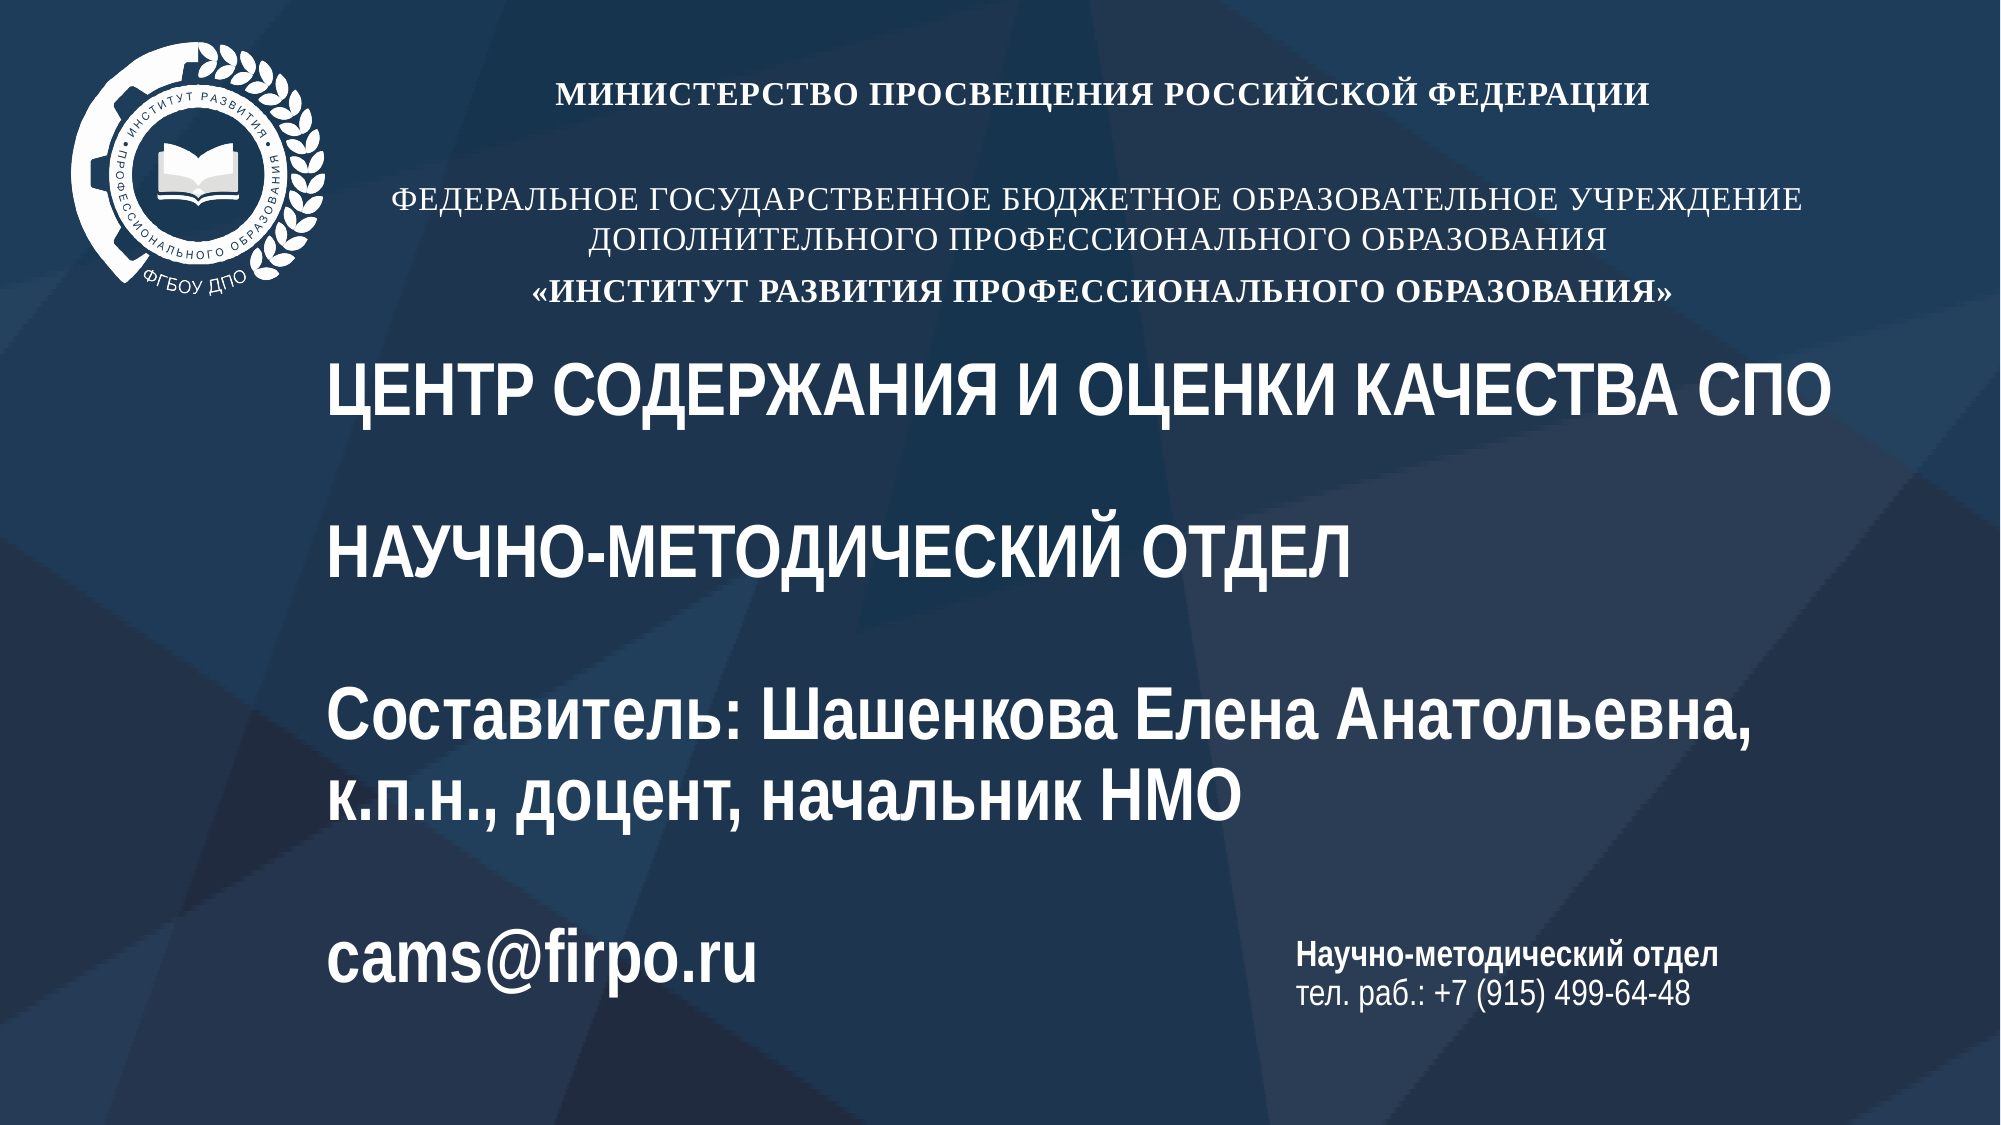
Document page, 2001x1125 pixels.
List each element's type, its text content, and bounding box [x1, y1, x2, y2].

text_box ЦЕНТР СОДЕРЖАНИЯ И ОЦЕНКИ КАЧЕСТВА СПО НАУЧНО-МЕТОДИЧЕСКИЙ ОТДЕЛ Составитель: Шашенкова Елена Анатольевна, к.п.н., доцент, начальник НМО cams@firpo.ru [311, 509, 1909, 841]
text_box Научно-методический отдел тел. раб.: +7 (915) 499-64-48 [1280, 883, 1878, 1021]
picture [0, 0, 2001, 1125]
